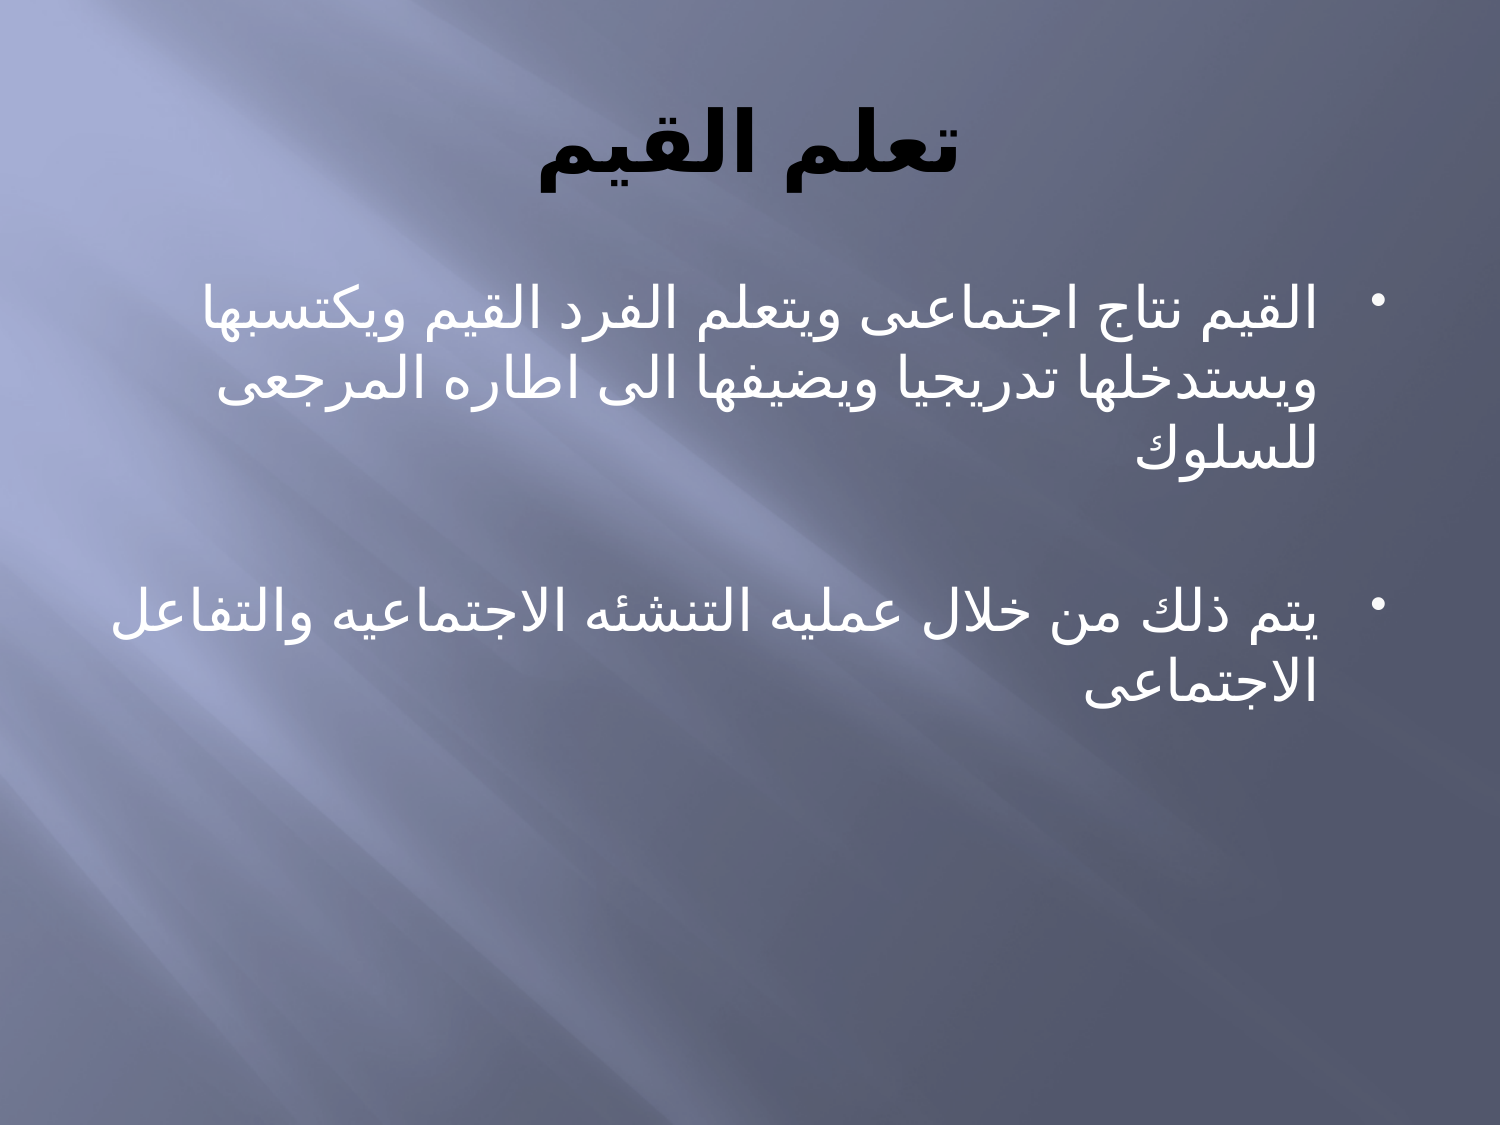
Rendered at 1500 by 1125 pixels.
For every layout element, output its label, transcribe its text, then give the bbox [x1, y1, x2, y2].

title تعلم القيم [75, 45, 1425, 233]
list القيم نتاج اجتماعىى ويتعلم الفرد القيم ويكتسبها ويستدخلها تدريجيا ويضيفها الى اطاره المرجعى للسلوك يتم ذلك من خلال عمليه التنشئه الاجتماعيه والتفاعل الاجتماعى [75, 262, 1425, 1035]
